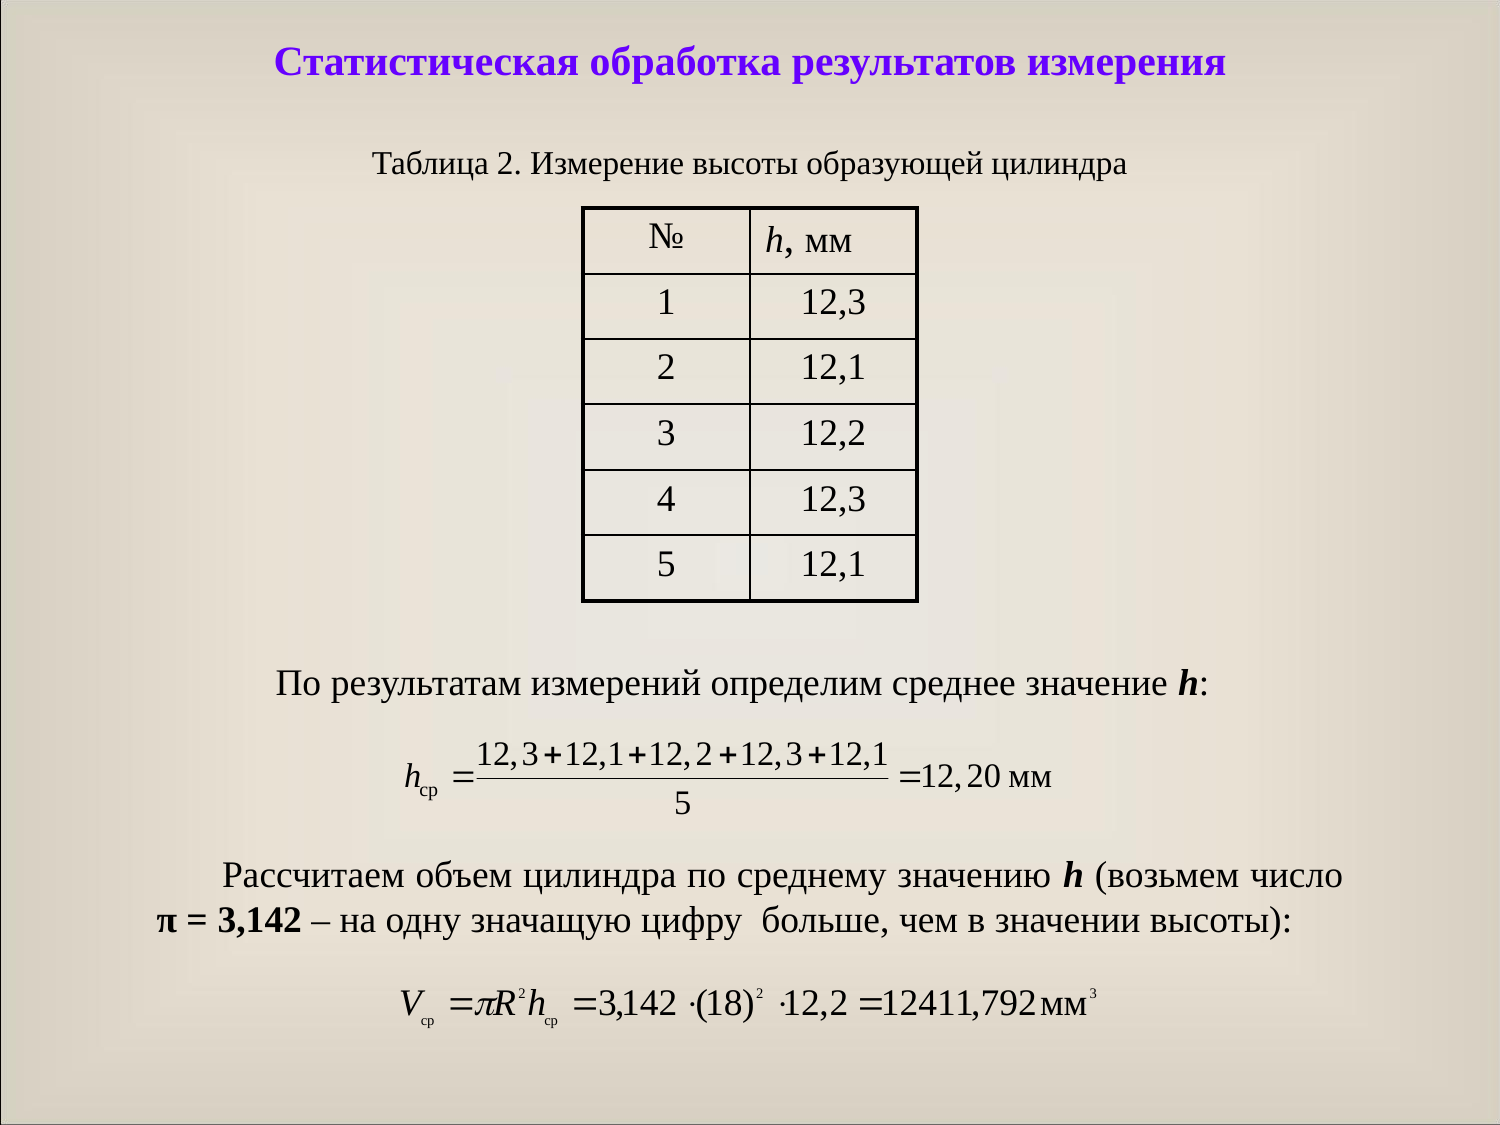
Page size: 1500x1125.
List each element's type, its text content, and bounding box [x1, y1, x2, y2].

table_cell 5 [585, 536, 749, 599]
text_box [398, 981, 1102, 1035]
table_cell 12,3 [751, 471, 915, 534]
text_box Таблица 2. Измерение высоты образующей цилиндра [323, 134, 1177, 189]
table_cell 12,2 [751, 405, 915, 469]
table_header № [585, 210, 749, 273]
table_cell 2 [585, 340, 749, 403]
table_cell 4 [585, 471, 749, 534]
title Статистическая обработка результатов измерения [75, 0, 1425, 119]
picture [0, 0, 1500, 1125]
text_box По результатам измерений определим среднее значение h: [260, 650, 1240, 711]
table_cell 12,1 [751, 536, 915, 599]
table_cell 12,3 [751, 275, 915, 338]
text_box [398, 732, 1060, 822]
text_box Рассчитаем объем цилиндра по среднему значению h (возьмем число π = 3,142 – на одну значащую цифру больше, чем в значении высоты): [141, 842, 1358, 948]
table_cell 12,1 [751, 340, 915, 403]
table_header h, мм [751, 210, 915, 273]
table_cell 3 [585, 405, 749, 469]
table_cell 1 [585, 275, 749, 338]
